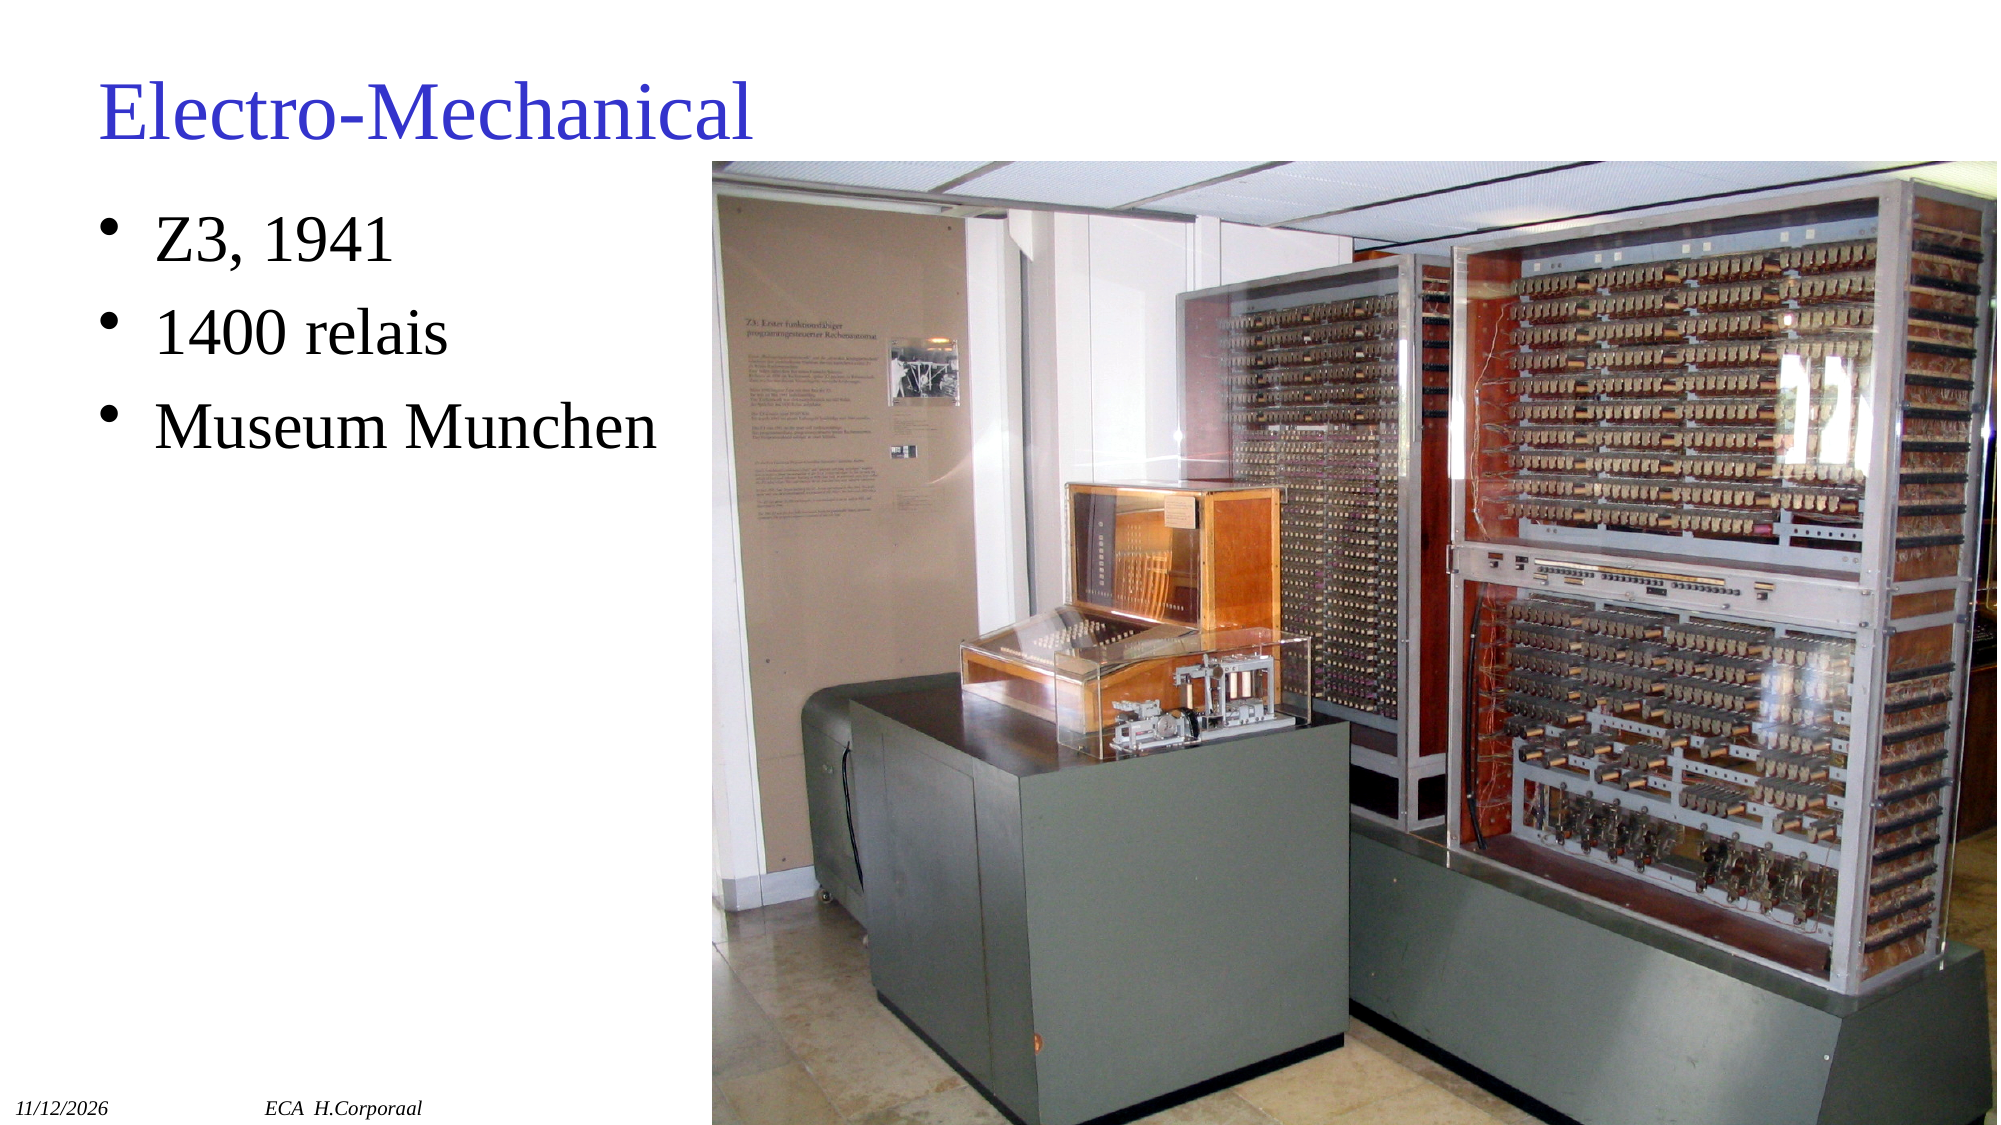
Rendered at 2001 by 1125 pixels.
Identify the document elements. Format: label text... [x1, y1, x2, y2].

footer ECA H.Corporaal [249, 1087, 707, 1125]
list Z3, 1941 1400 relais Museum Munchen [83, 187, 701, 963]
picture [712, 161, 1997, 1125]
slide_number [0, 1087, 249, 1125]
title Electro-Mechanical [83, 49, 1951, 163]
